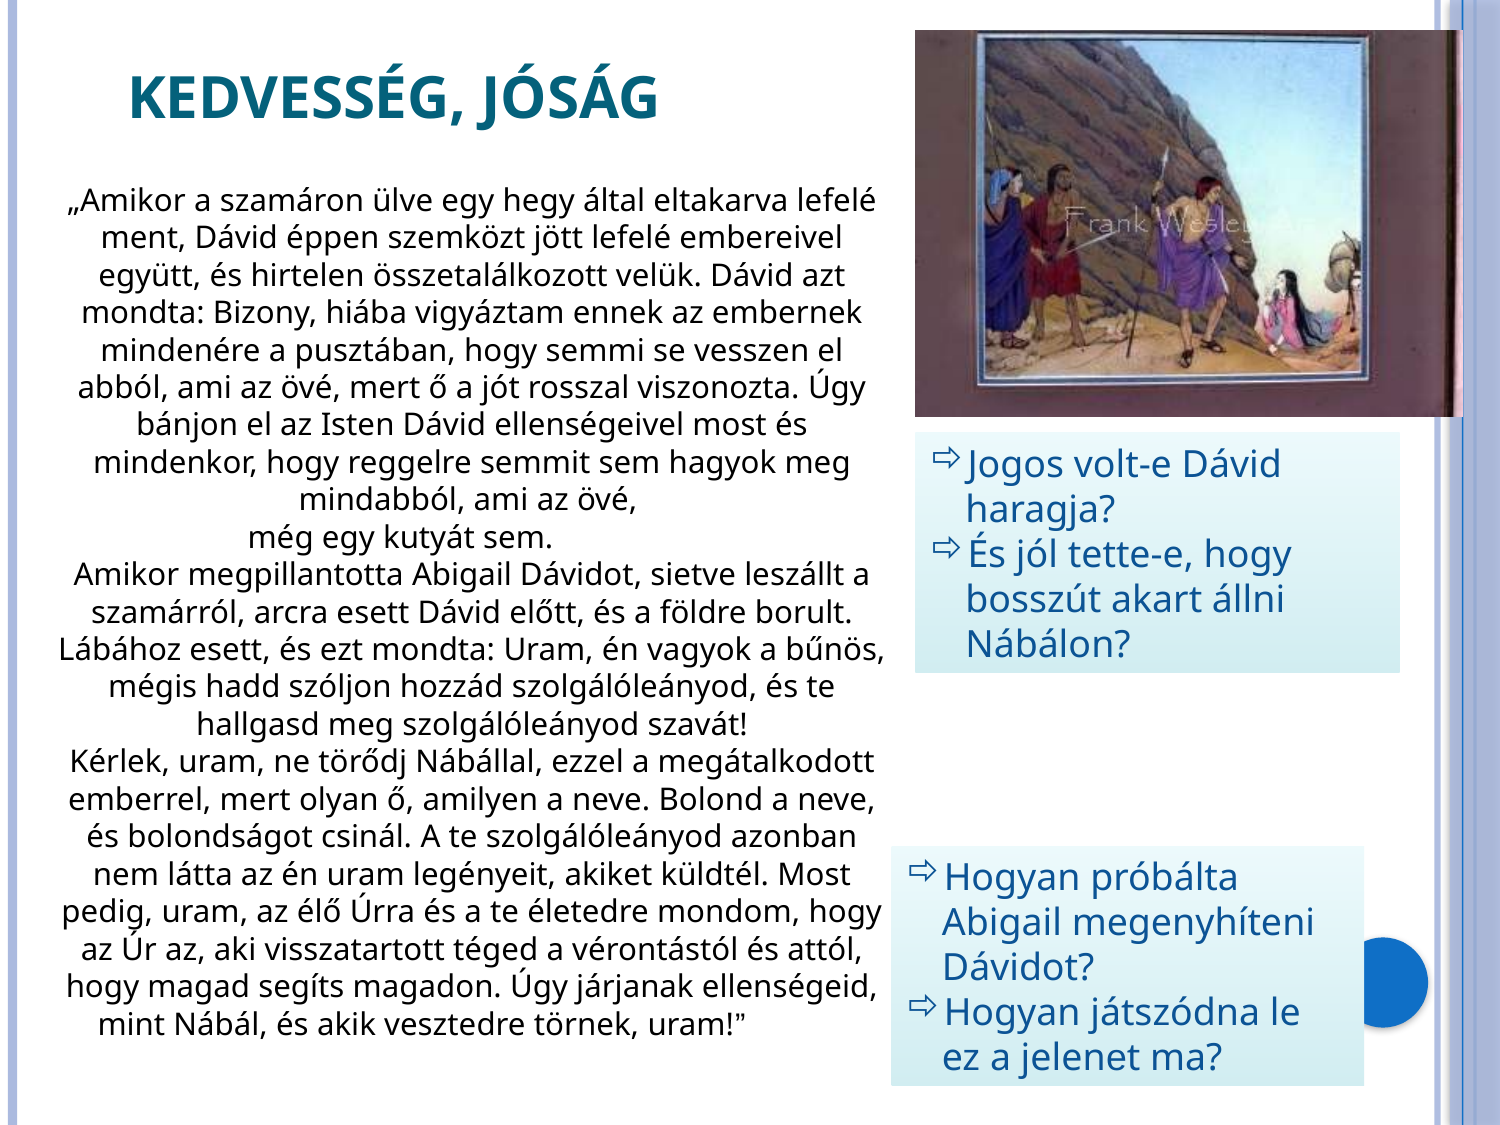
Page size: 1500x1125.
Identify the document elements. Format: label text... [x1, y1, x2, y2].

picture [914, 30, 1463, 418]
text_box Hogyan próbálta Abigail megenyhíteni Dávidot? Hogyan játszódna le ez a jelenet ma? [891, 846, 1365, 1086]
text_box Jogos volt-e Dávid haragja? És jól tette-e, hogy bosszút akart állni Nábálon? [915, 432, 1400, 673]
title Kedvesség, Jóság [112, 54, 693, 138]
text_box „Amikor a szamáron ülve egy hegy által eltakarva lefelé ment, Dávid éppen szemközt jött lefelé embereivel együtt, és hirtelen összetalálkozott velük. Dávid azt mondta: Bizony, hiába vigyáztam ennek az embernek mindenére a pusztában, hogy semmi se vesszen el abból, ami az övé, mert ő a jót rosszal viszonozta. Úgy bánjon el az Isten Dávid ellenségeivel most és mindenkor, hogy reggelre semmit sem hagyok meg mindabból, ami az övé, még egy kutyát sem. Amikor megpillantotta Abigail Dávidot, sietve leszállt a szamárról, arcra esett Dávid előtt, és a földre borult. Lábához esett, és ezt mondta: Uram, én vagyok a bűnös, mégis hadd szóljon hozzád szolgálóleányod, és te hallgasd meg szolgálóleányod szavát! Kérlek, uram, ne törődj Nábállal, ezzel a megátalkodott emberrel, mert olyan ő, amilyen a neve. Bolond a neve, és bolondságot csinál. A te szolgálóleányod azonban nem látta az én uram legényeit, akiket küldtél. Most pedig, uram, az élő Úrra és a te életedre mondom, hogy az Úr az, aki visszatartott téged a vérontástól és attól, hogy magad segíts magadon. Úgy járjanak ellenségeid, mint Nábál, és akik vesztedre törnek, uram!” [41, 172, 904, 1124]
